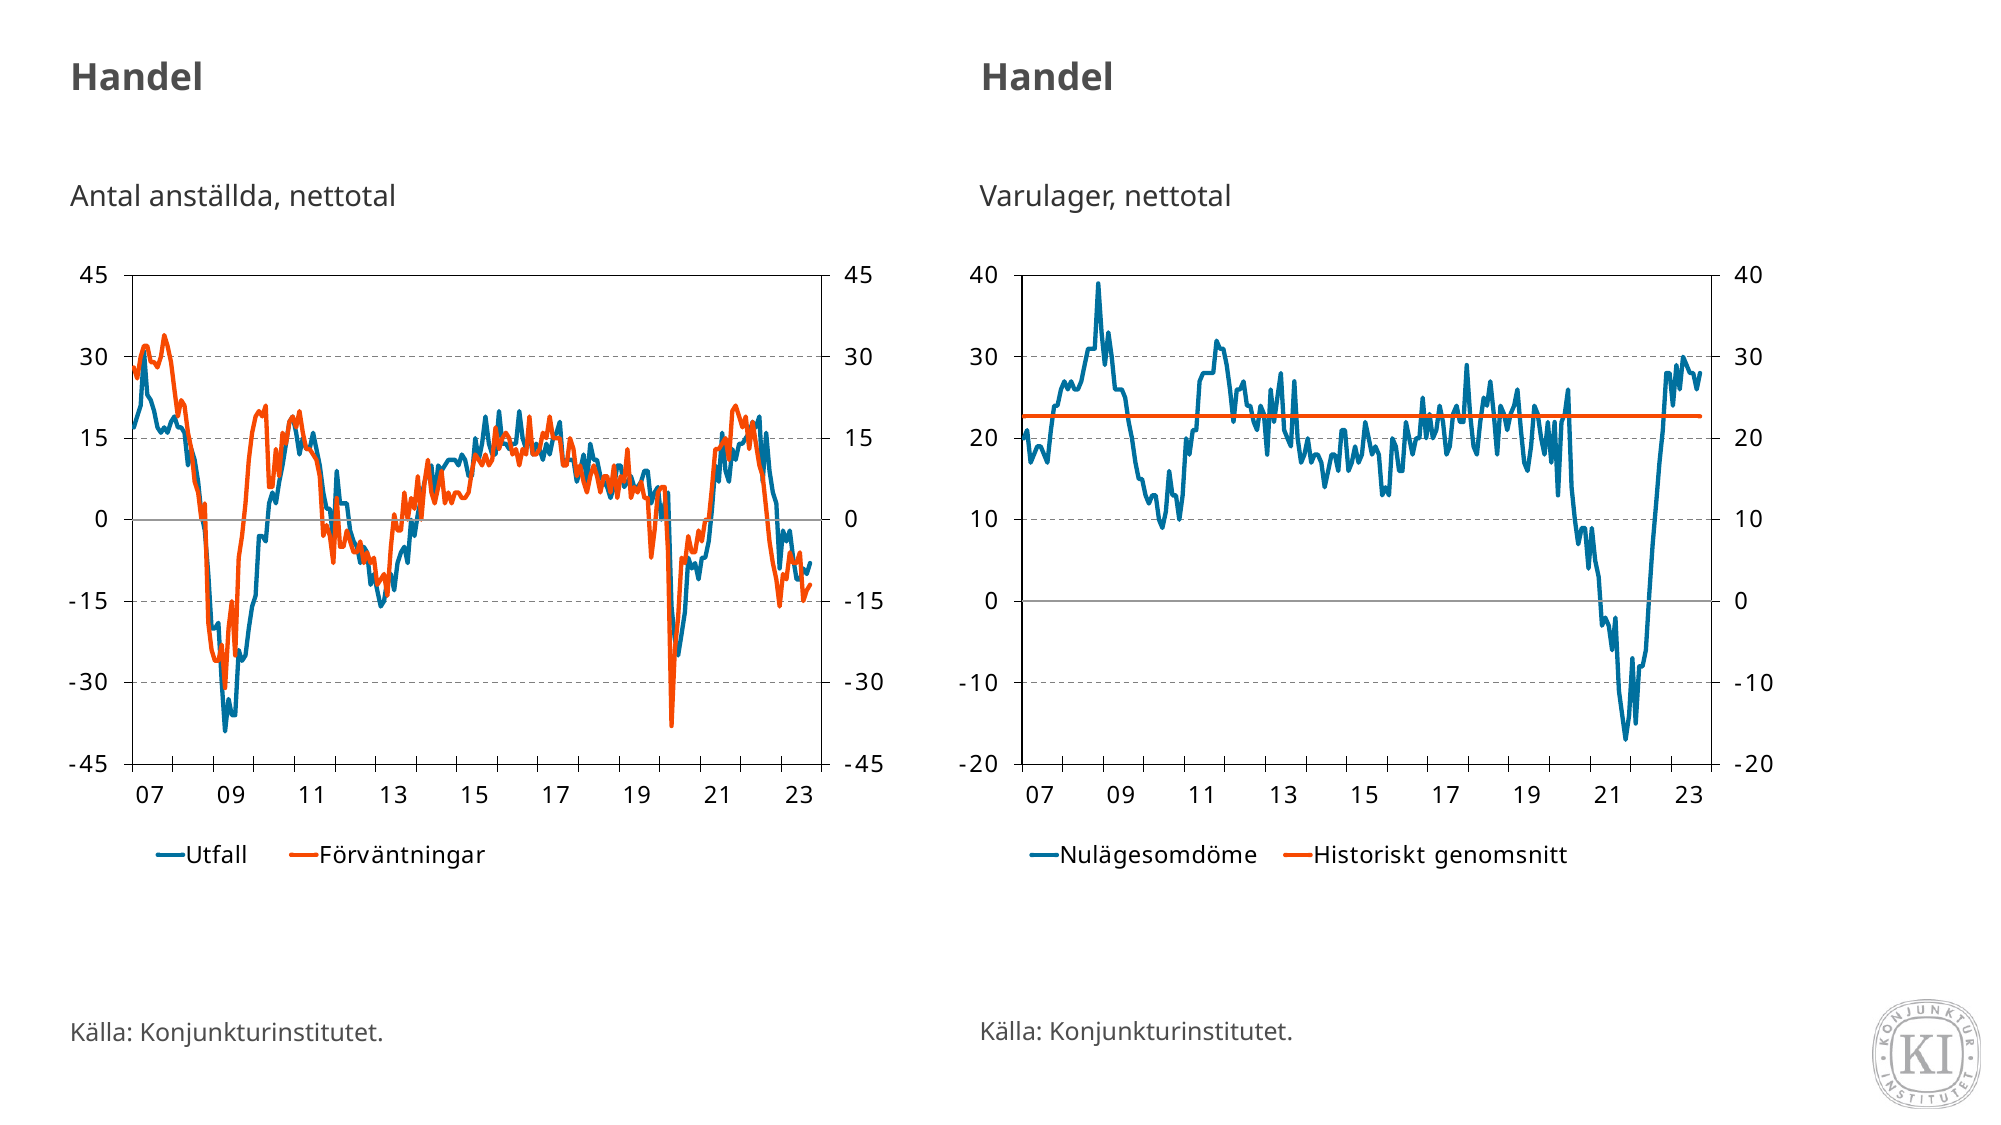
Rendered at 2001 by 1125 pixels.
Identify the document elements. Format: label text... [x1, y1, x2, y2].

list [51, 249, 939, 874]
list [941, 249, 1829, 874]
picture [1872, 999, 1981, 1109]
list Handel [965, 45, 1849, 129]
list Antal anställda, nettotal [55, 137, 938, 220]
title Handel [55, 45, 938, 128]
list Varulager, nettotal [964, 137, 1848, 220]
list Källa: Konjunkturinstitutet. [964, 1008, 1848, 1106]
subtitle Källa: Konjunkturinstitutet. [55, 1008, 938, 1106]
